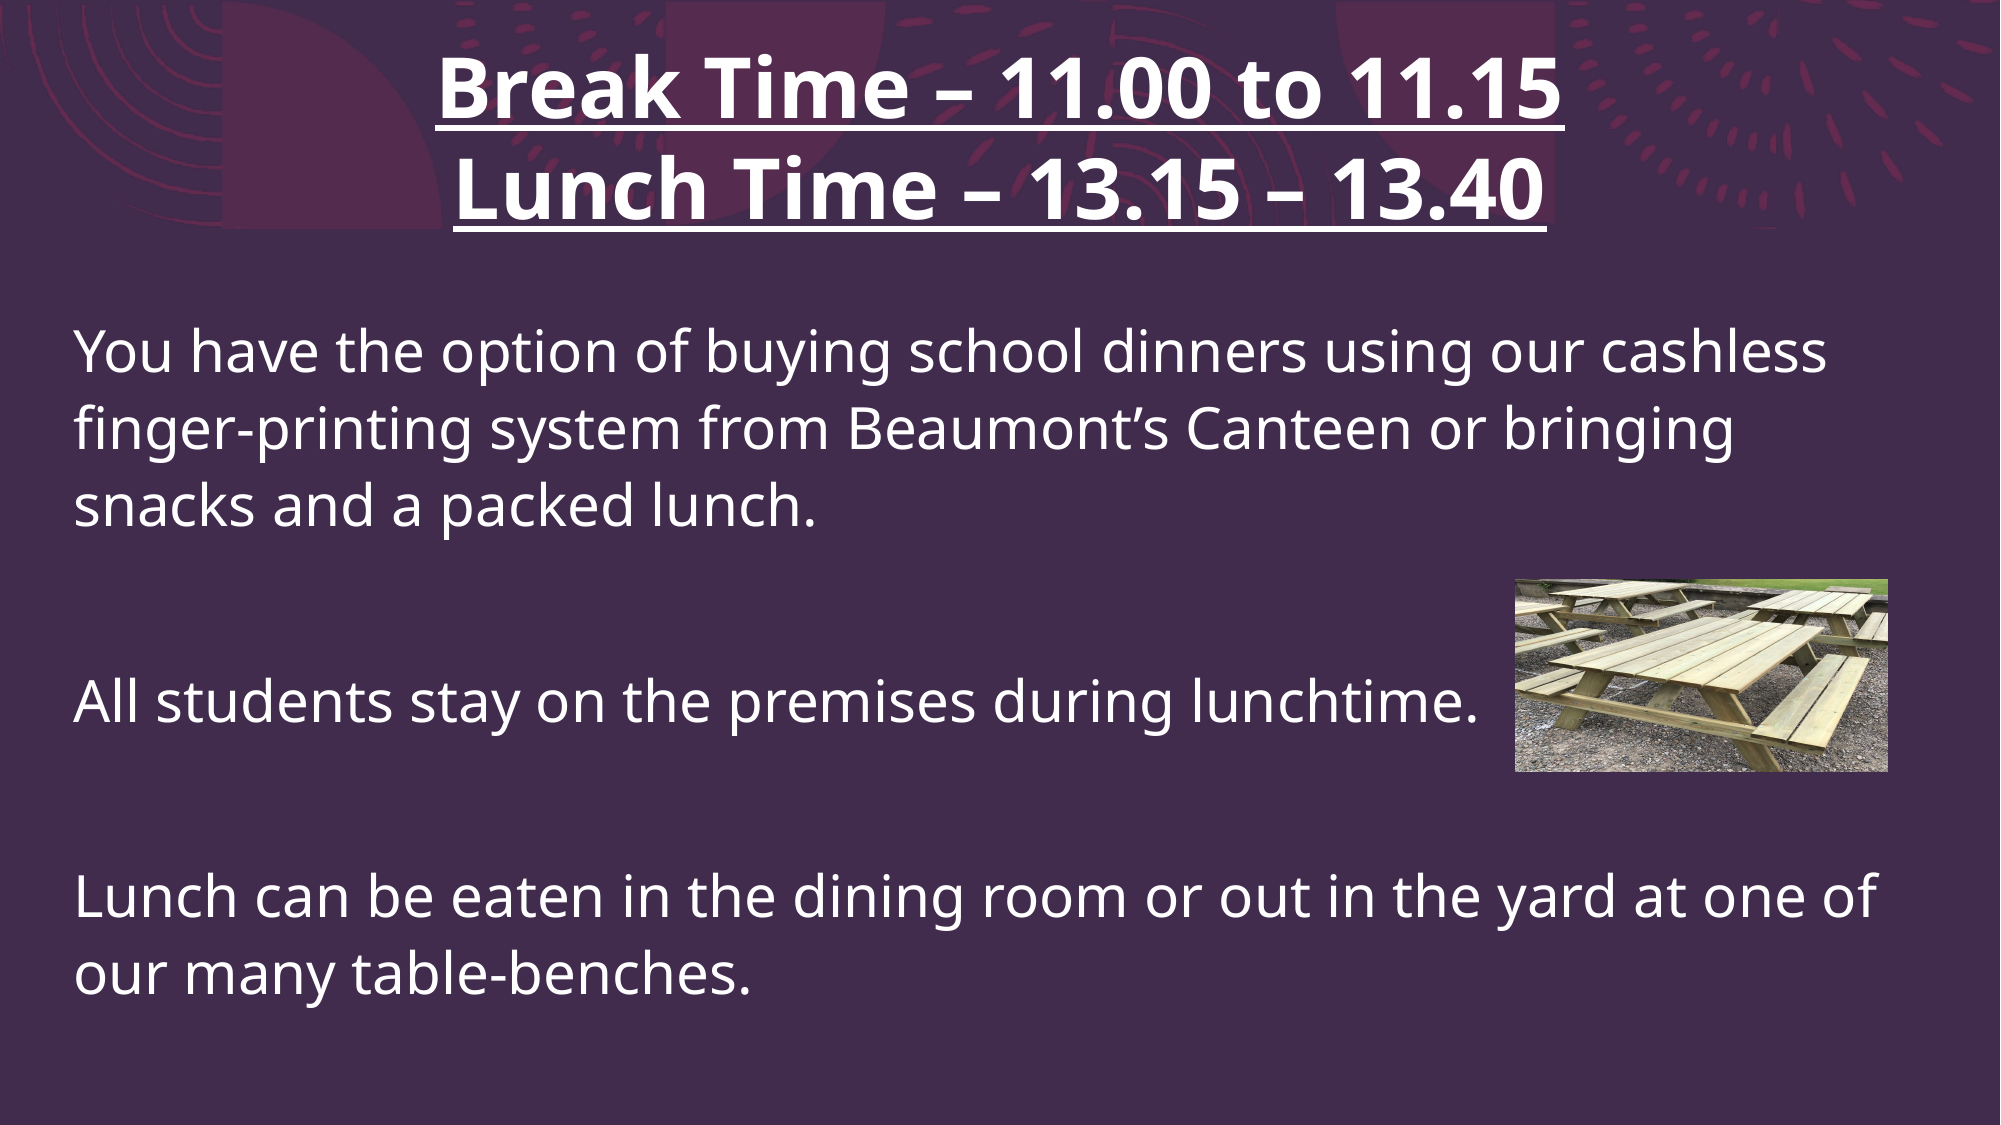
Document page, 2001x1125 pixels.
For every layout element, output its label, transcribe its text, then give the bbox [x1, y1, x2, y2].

list You have the option of buying school dinners using our cashless finger-printing system from Beaumont’s Canteen or bringing snacks and a packed lunch. All students stay on the premises during lunchtime. Lunch can be eaten in the dining room or out in the yard at one of our many table-benches. [58, 299, 1906, 1099]
title Break Time – 11.00 to 11.15 Lunch Time – 13.15 – 13.40 [137, 26, 1863, 245]
picture [1515, 579, 1888, 772]
